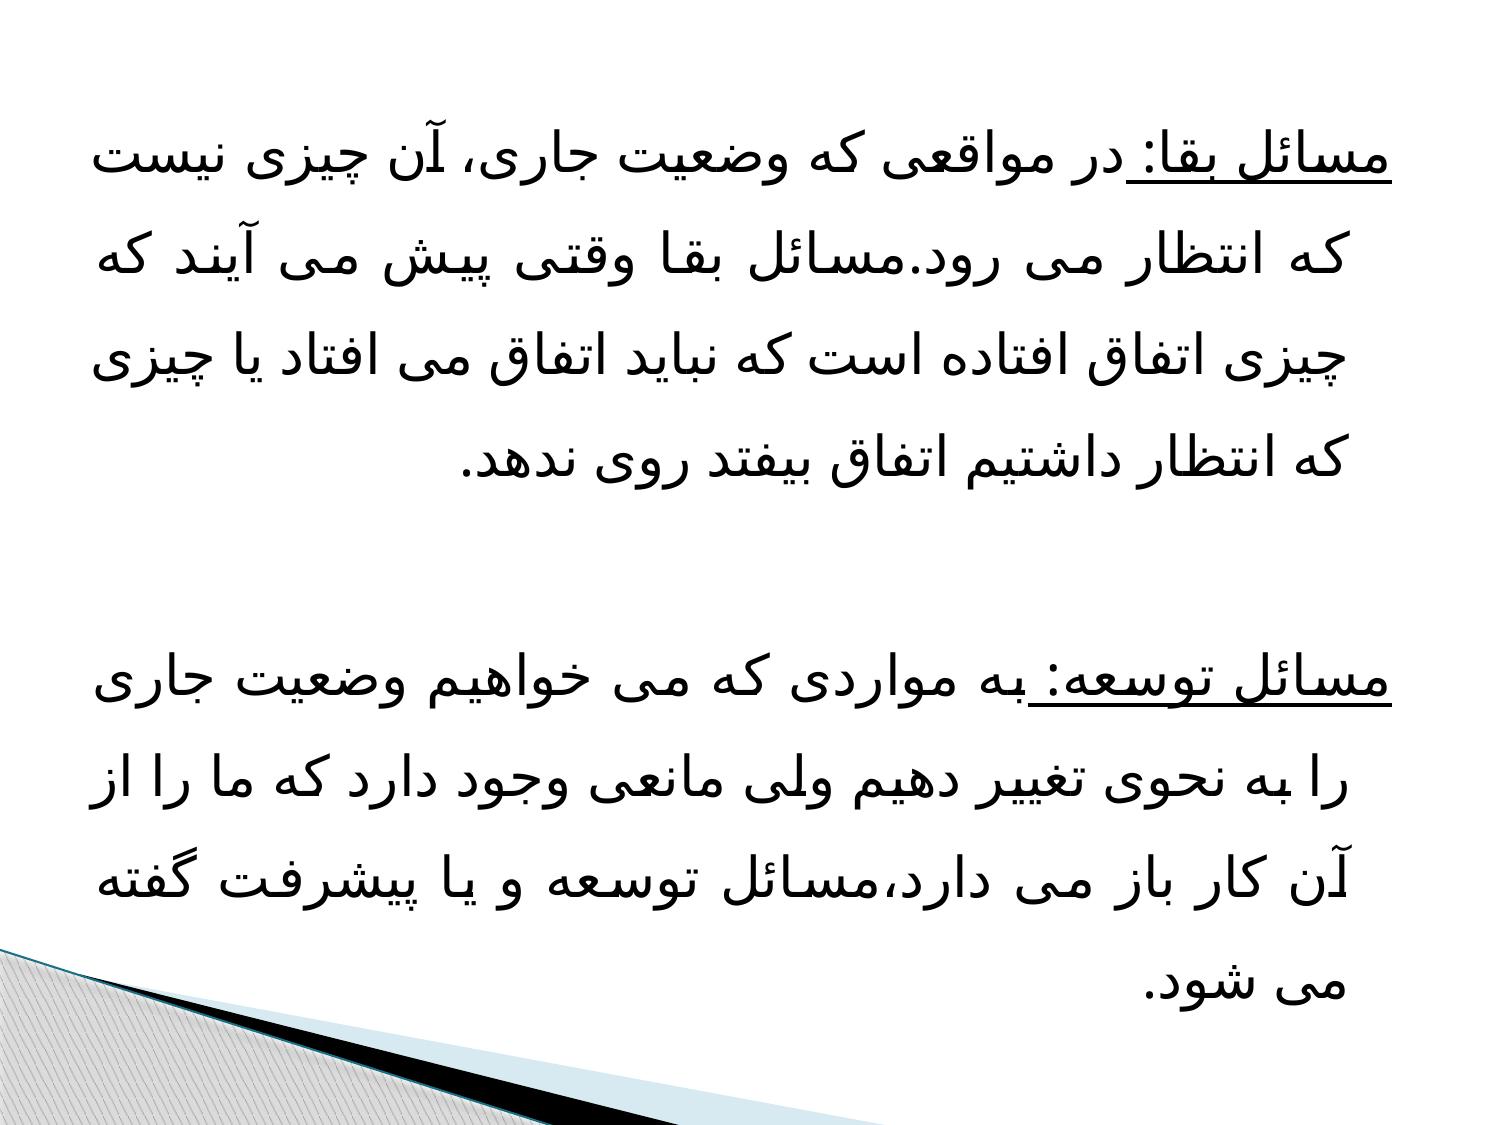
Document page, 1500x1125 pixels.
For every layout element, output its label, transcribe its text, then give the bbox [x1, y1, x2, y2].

list مسائل بقا: در مواقعی که وضعیت جاری، آن چیزی نیست که انتظار می رود.مسائل بقا وقتی پیش می آیند که چیزی اتفاق افتاده است که نباید اتفاق می افتاد یا چیزی که انتظار داشتیم اتفاق بیفتد روی ندهد. مسائل توسعه: به مواردی که می خواهیم وضعیت جاری را به نحوی تغییر دهیم ولی مانعی وجود دارد که ما را از آن کار باز می دارد،مسائل توسعه و یا پیشرفت گفته می شود. [75, 75, 1425, 1005]
